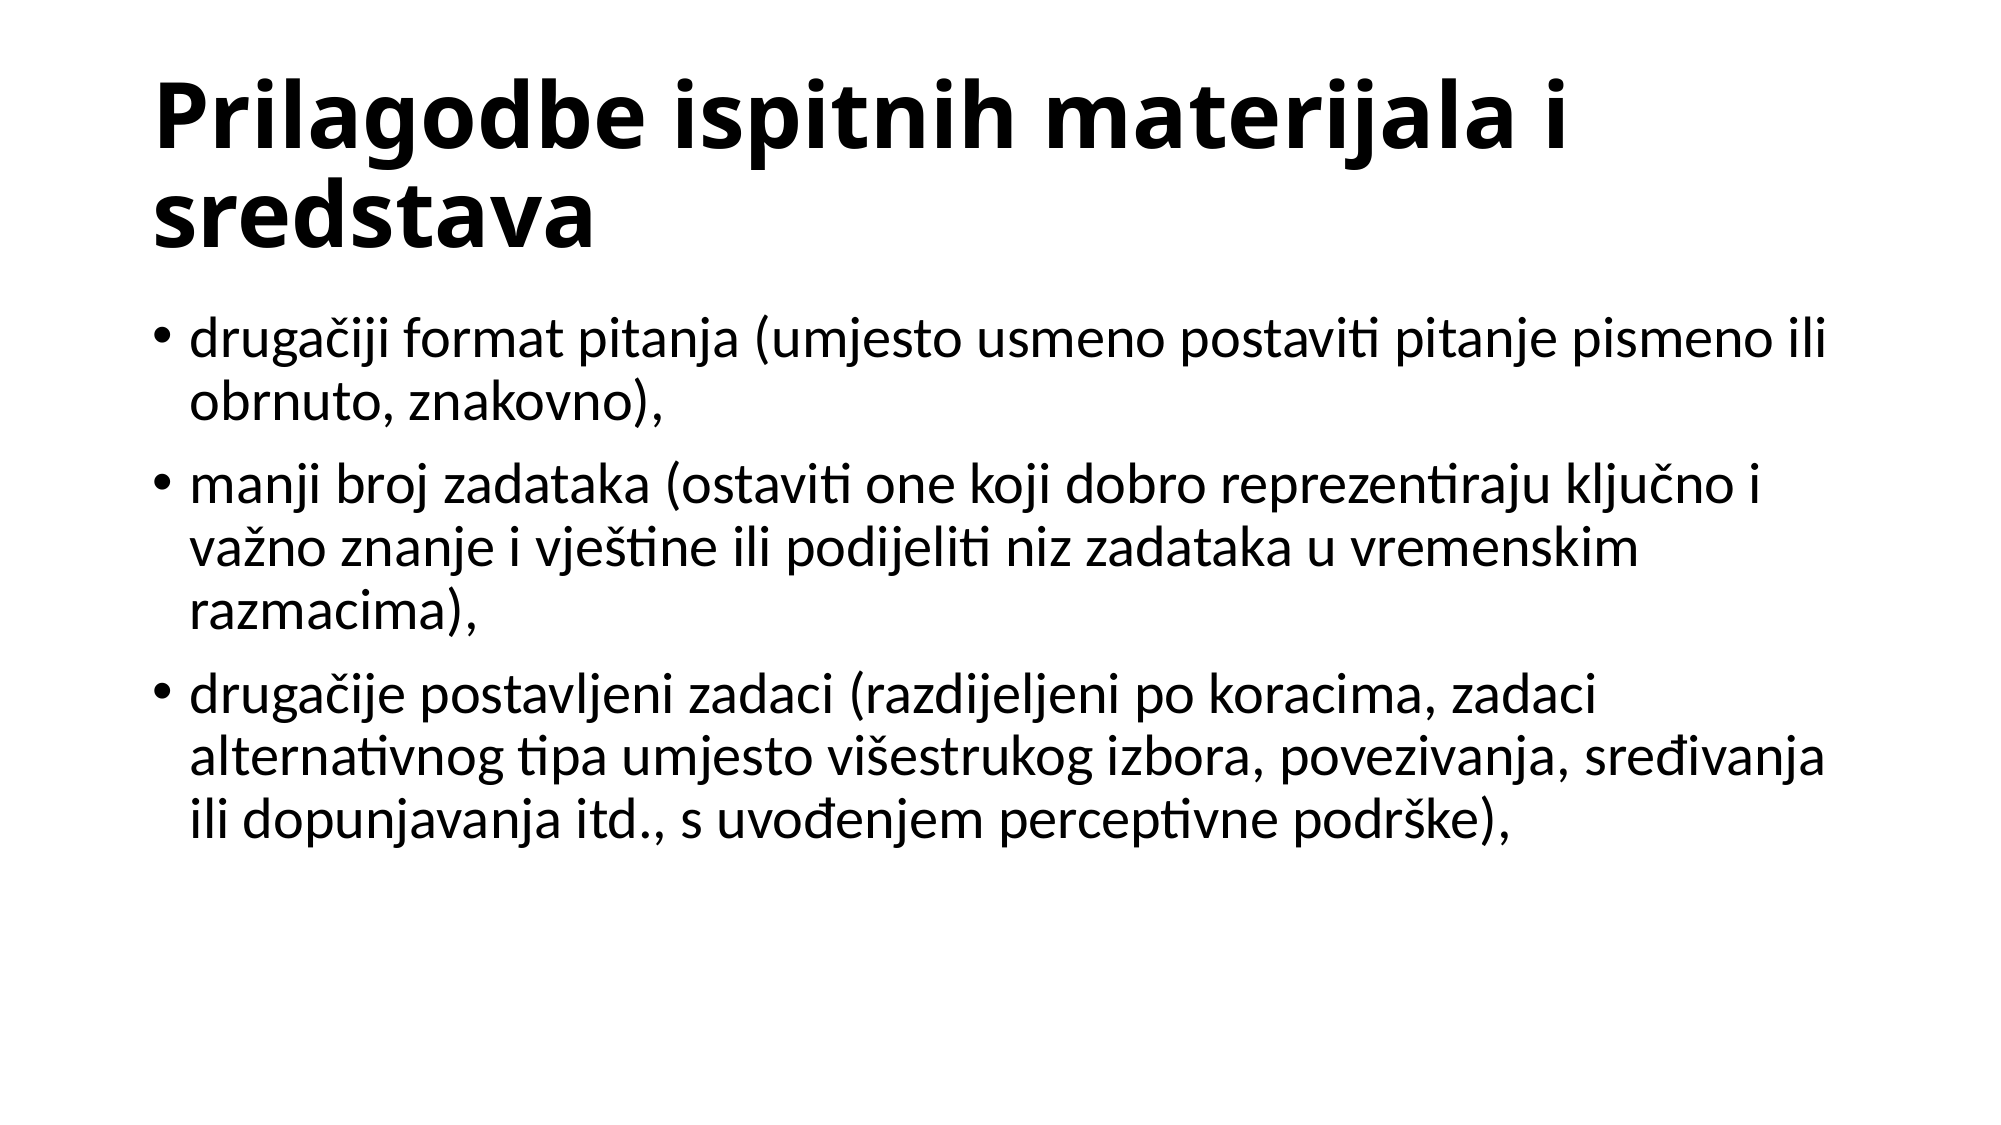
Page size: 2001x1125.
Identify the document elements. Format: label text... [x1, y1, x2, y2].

list drugačiji format pitanja (umjesto usmeno postaviti pitanje pismeno ili obrnuto, znakovno), manji broj zadataka (ostaviti one koji dobro reprezentiraju ključno i važno znanje i vještine ili podijeliti niz zadataka u vremenskim razmacima), drugačije postavljeni zadaci (razdijeljeni po koracima, zadaci alternativnog tipa umjesto višestrukog izbora, povezivanja, sređivanja ili dopunjavanja itd., s uvođenjem perceptivne podrške), [137, 299, 1863, 1014]
title Prilagodbe ispitnih materijala i sredstava [137, 59, 1863, 278]
